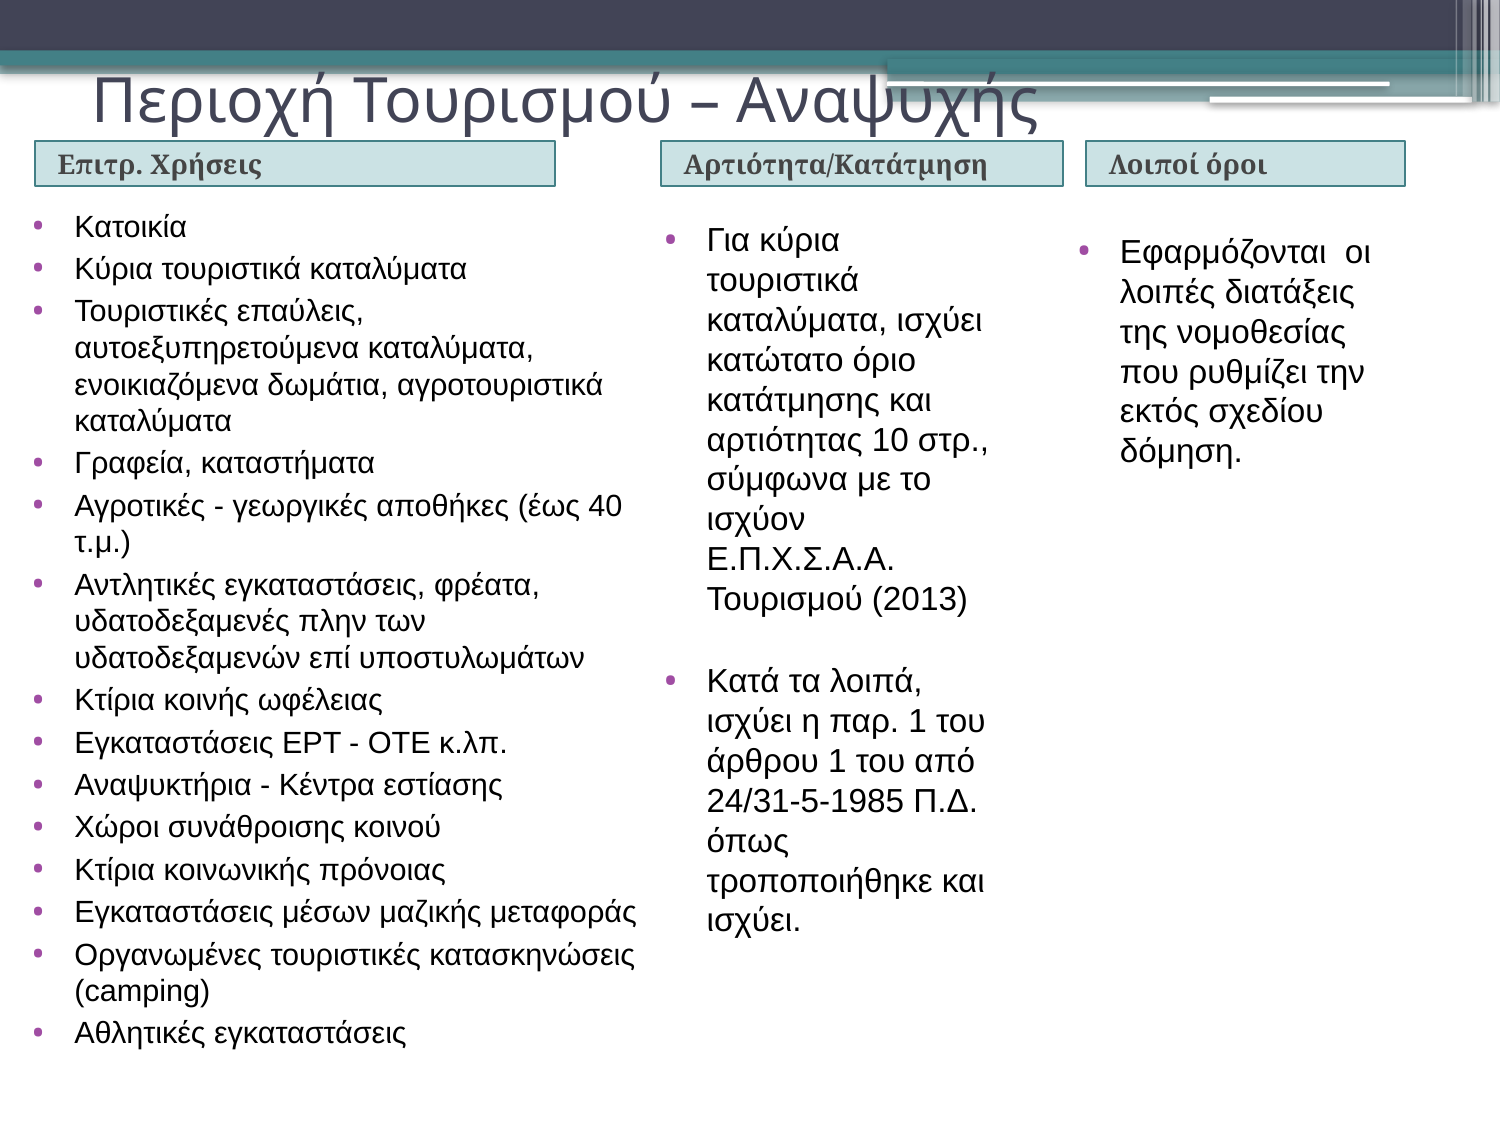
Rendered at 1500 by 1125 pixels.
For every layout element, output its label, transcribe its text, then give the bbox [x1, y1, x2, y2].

text_box Λοιποί όροι [1086, 140, 1406, 187]
title Περιοχή Τουρισμού – Αναψυχής [76, 66, 1461, 129]
list Κατοικία Κύρια τουριστικά καταλύματα Τουριστικές επαύλεις, αυτοεξυπηρετούμενα καταλύματα, ενοικιαζόμενα δωμάτια, αγροτουριστικά καταλύματα Γραφεία, καταστήματα Αγροτικές - γεωργικές αποθήκες (έως 40 τ.μ.) Αντλητικές εγκαταστάσεις, φρέατα, υδατοδεξαμενές πλην των υδατοδεξαμενών επί υποστυλωμάτων Κτίρια κοινής ωφέλειας Εγκαταστάσεις ΕΡΤ - ΟΤΕ κ.λπ. Αναψυκτήρια - Κέντρα εστίασης Χώροι συνάθροισης κοινού Κτίρια κοινωνικής πρόνοιας Εγκαταστάσεις μέσων μαζικής μεταφοράς Οργανωμένες τουριστικές κατασκηνώσεις (camping) Αθλητικές εγκαταστάσεις [0, 199, 657, 1102]
text_box Εφαρμόζονται οι λοιπές διατάξεις της νομοθεσίας που ρυθμίζει την εκτός σχεδίου δόμηση. [1045, 222, 1424, 861]
list Για κύρια τουριστικά καταλύματα, ισχύει κατώτατο όριο κατάτμησης και αρτιότητας 10 στρ., σύμφωνα με το ισχύον Ε.Π.Χ.Σ.Α.Α. Τουρισμού (2013) Κατά τα λοιπά, ισχύει η παρ. 1 του άρθρου 1 του από 24/31-5-1985 Π.Δ. όπως τροποποιήθηκε και ισχύει. [631, 211, 1010, 1020]
list Αρτιότητα/Κατάτμηση [660, 140, 1064, 187]
list Επιτρ. Χρήσεις [34, 140, 556, 187]
